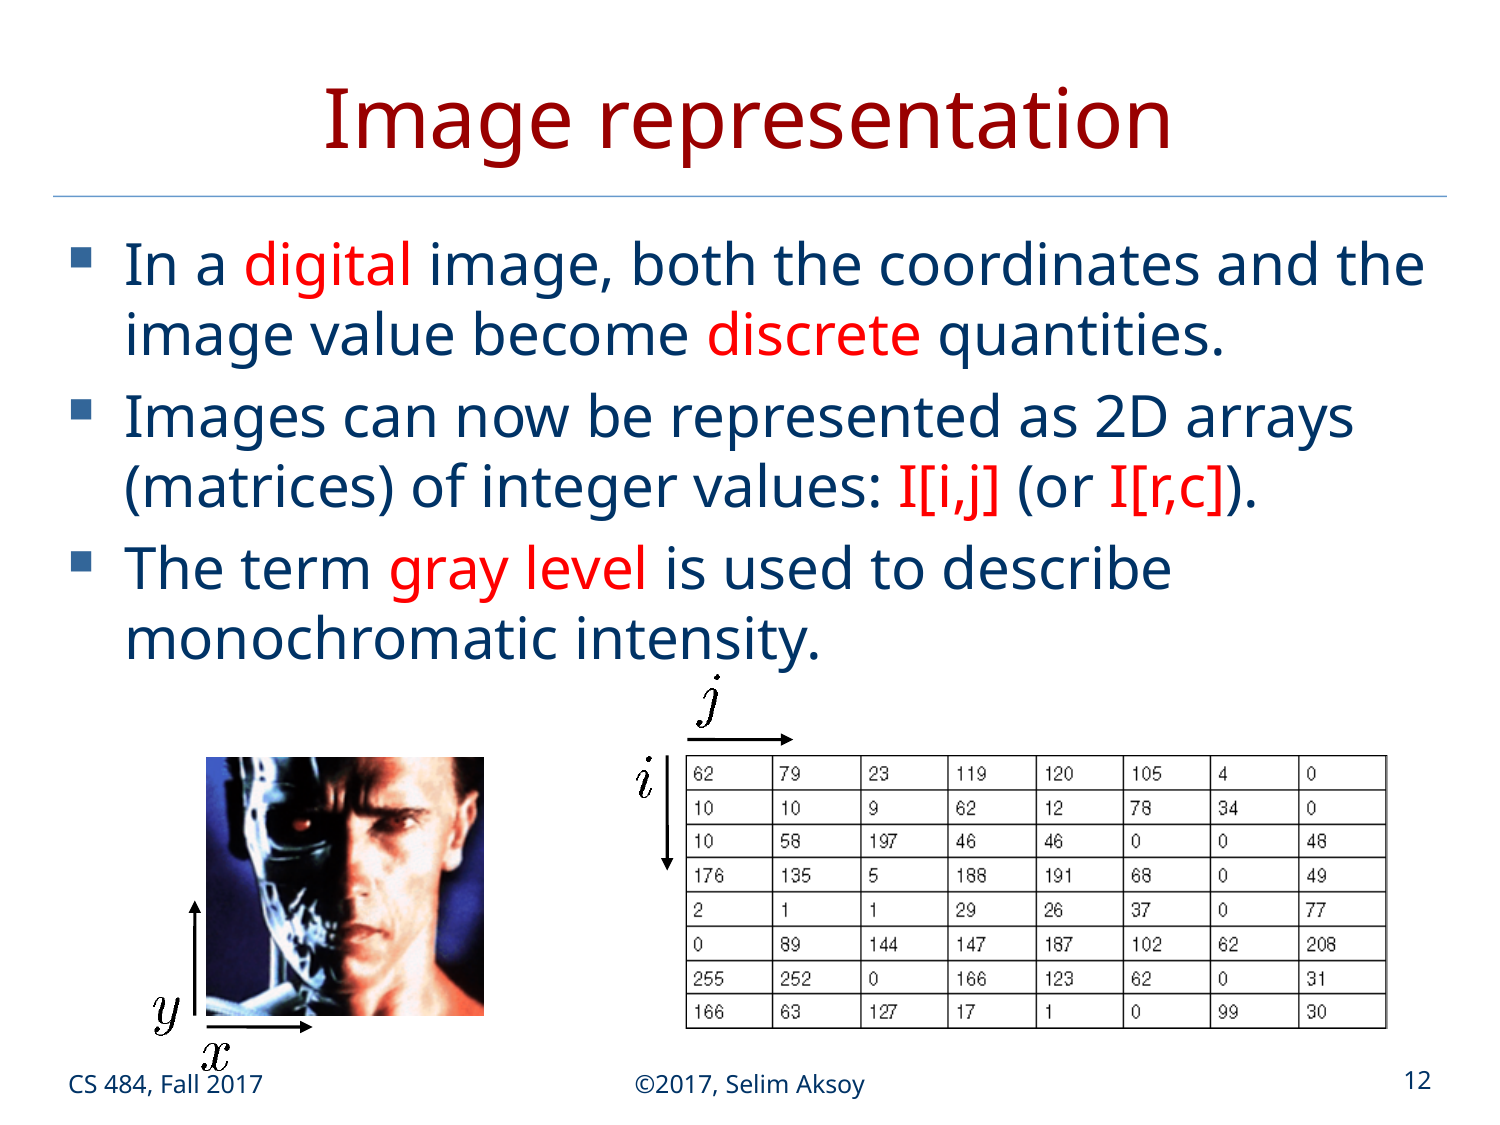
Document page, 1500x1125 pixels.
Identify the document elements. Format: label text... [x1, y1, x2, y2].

title Image representation [53, 31, 1447, 173]
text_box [152, 673, 1388, 1071]
slide_number CS 484, Fall 2017 [52, 1052, 366, 1107]
footer ©2017, Selim Aksoy [511, 1079, 988, 1107]
slide_number 12 [1134, 1052, 1448, 1107]
list In a digital image, both the coordinates and the image value become discrete quantities. Images can now be represented as 2D arrays (matrices) of integer values: I[i,j] (or I[r,c]). The term gray level is used to describe monochromatic intensity. [53, 220, 1447, 1035]
